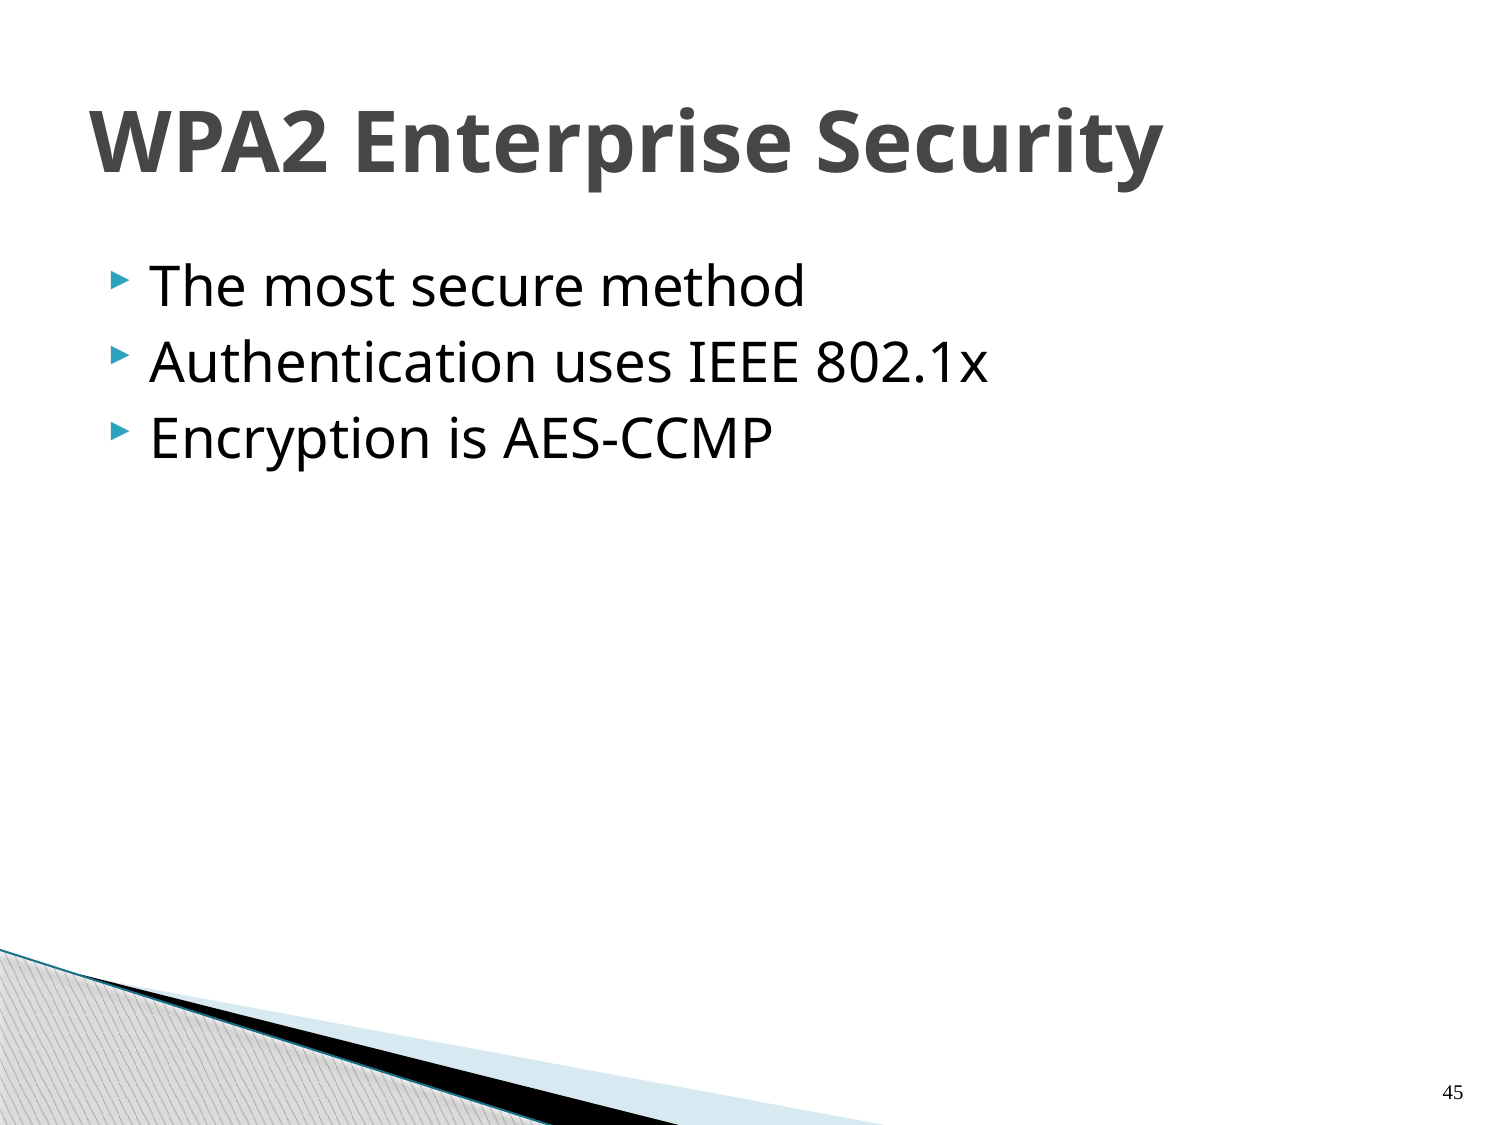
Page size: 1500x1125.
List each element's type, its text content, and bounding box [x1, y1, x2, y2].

slide_number 45 [1418, 1051, 1479, 1112]
title WPA2 Enterprise Security [75, 45, 1425, 233]
list The most secure method Authentication uses IEEE 802.1x Encryption is AES-CCMP [75, 243, 1425, 986]
